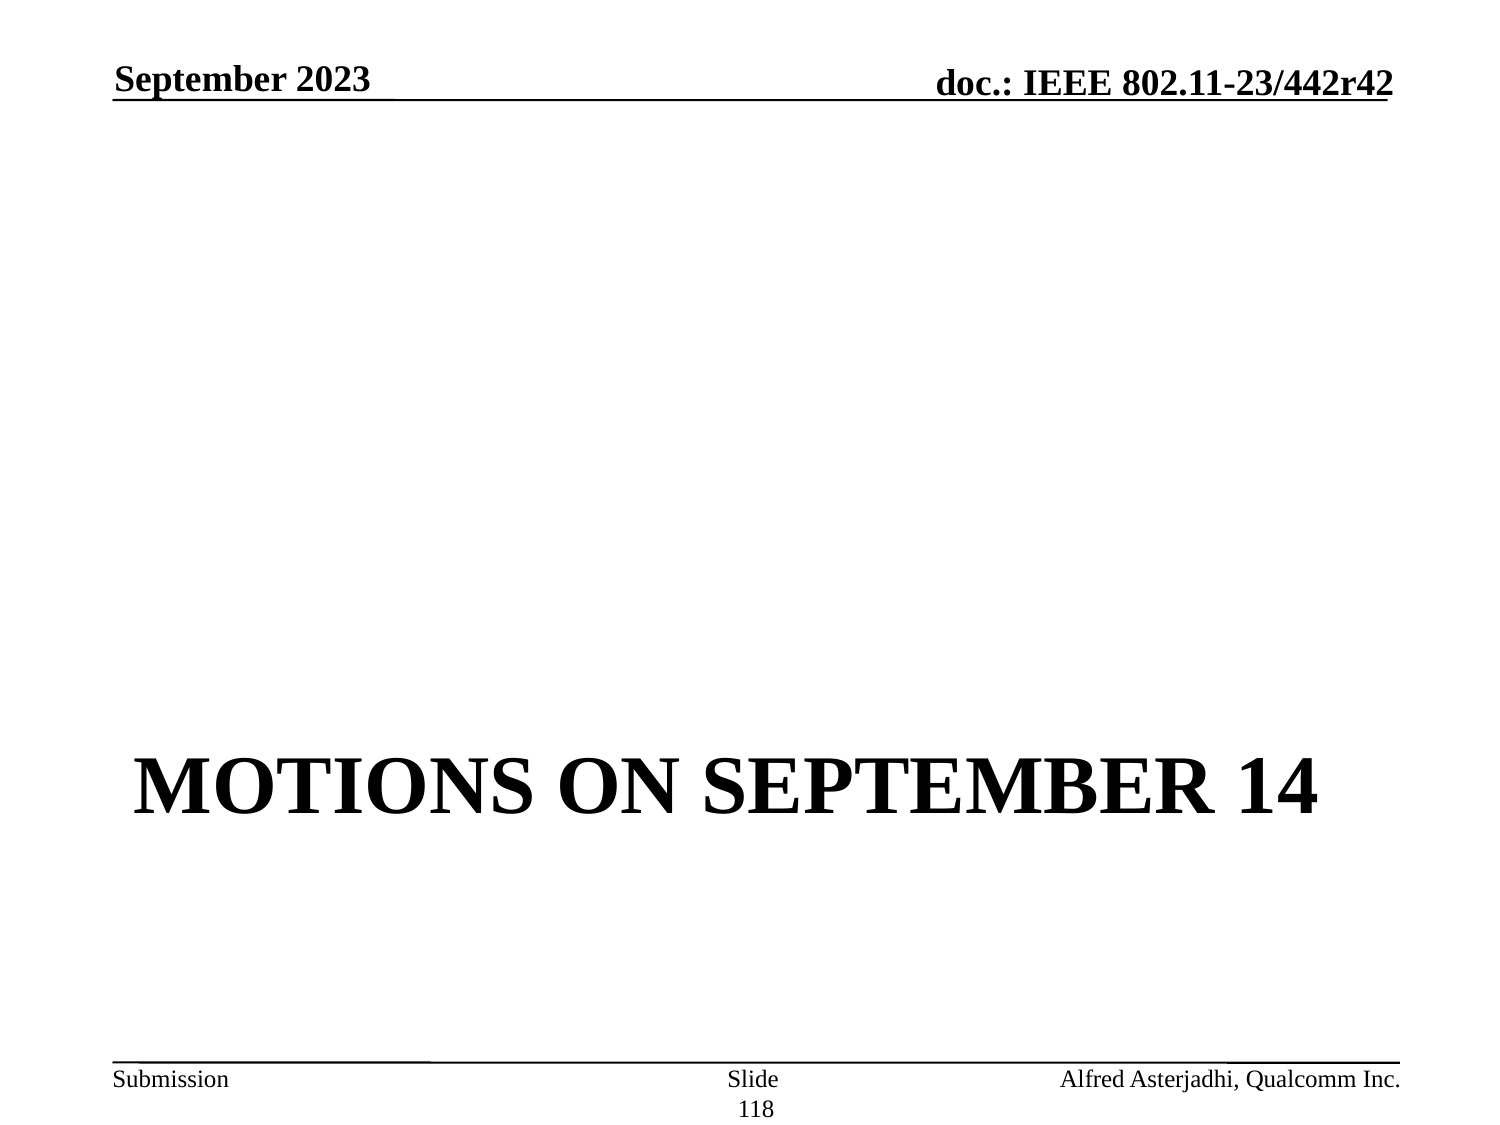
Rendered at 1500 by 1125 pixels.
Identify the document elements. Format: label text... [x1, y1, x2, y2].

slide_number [114, 54, 423, 100]
title Motions on September 14 [118, 722, 1394, 947]
footer Alfred Asterjadhi, Qualcomm Inc. [878, 1061, 1402, 1093]
slide_number Slide 118 [712, 1061, 800, 1123]
